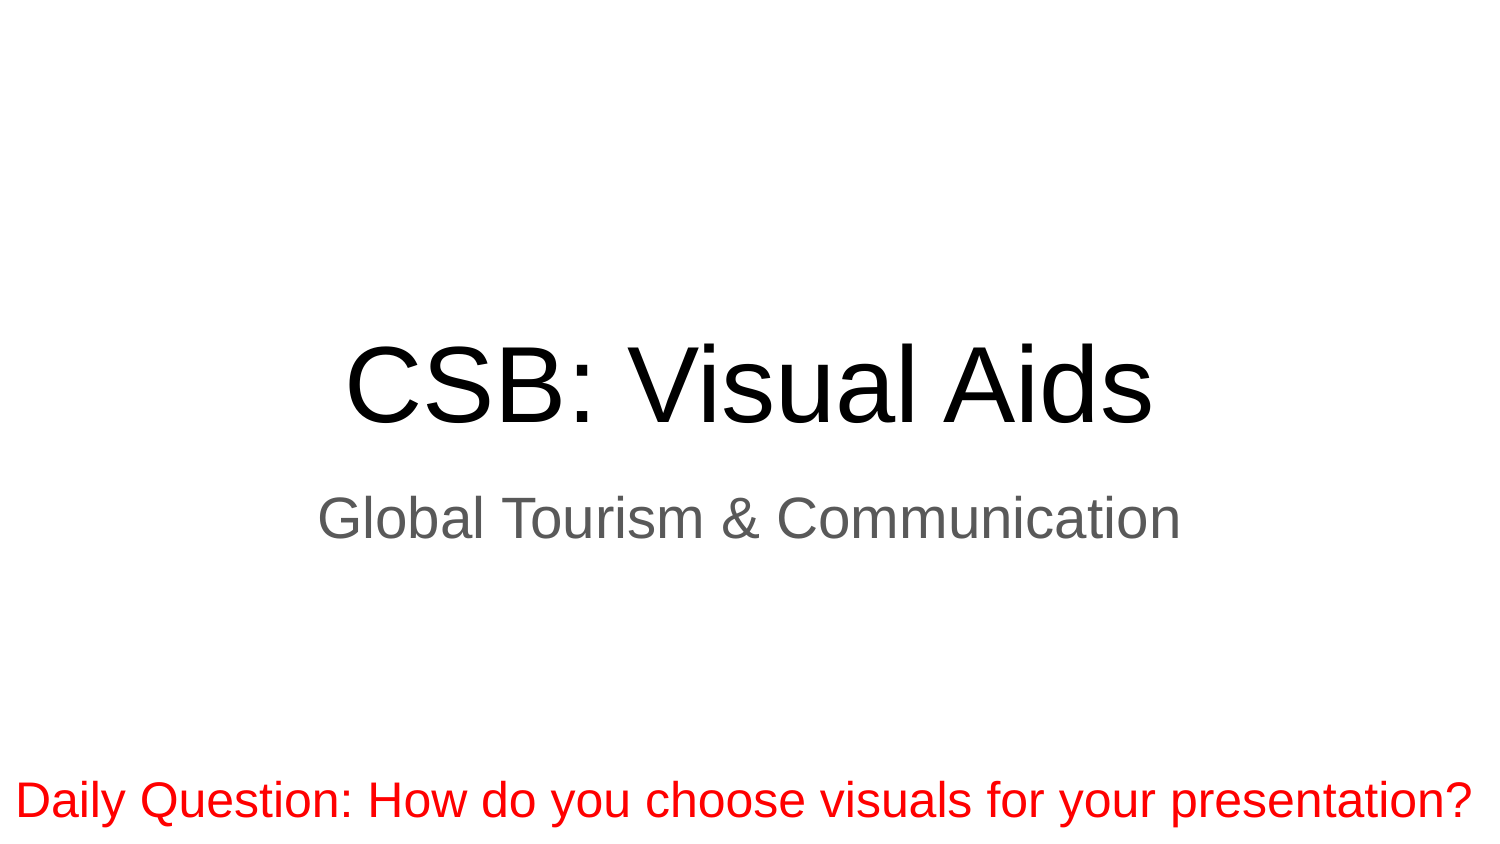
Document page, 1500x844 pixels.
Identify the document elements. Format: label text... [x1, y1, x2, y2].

subtitle Global Tourism & Communication [51, 464, 1449, 595]
title CSB: Visual Aids [51, 122, 1449, 459]
text_box Daily Question: How do you choose visuals for your presentation? [0, 752, 1500, 844]
